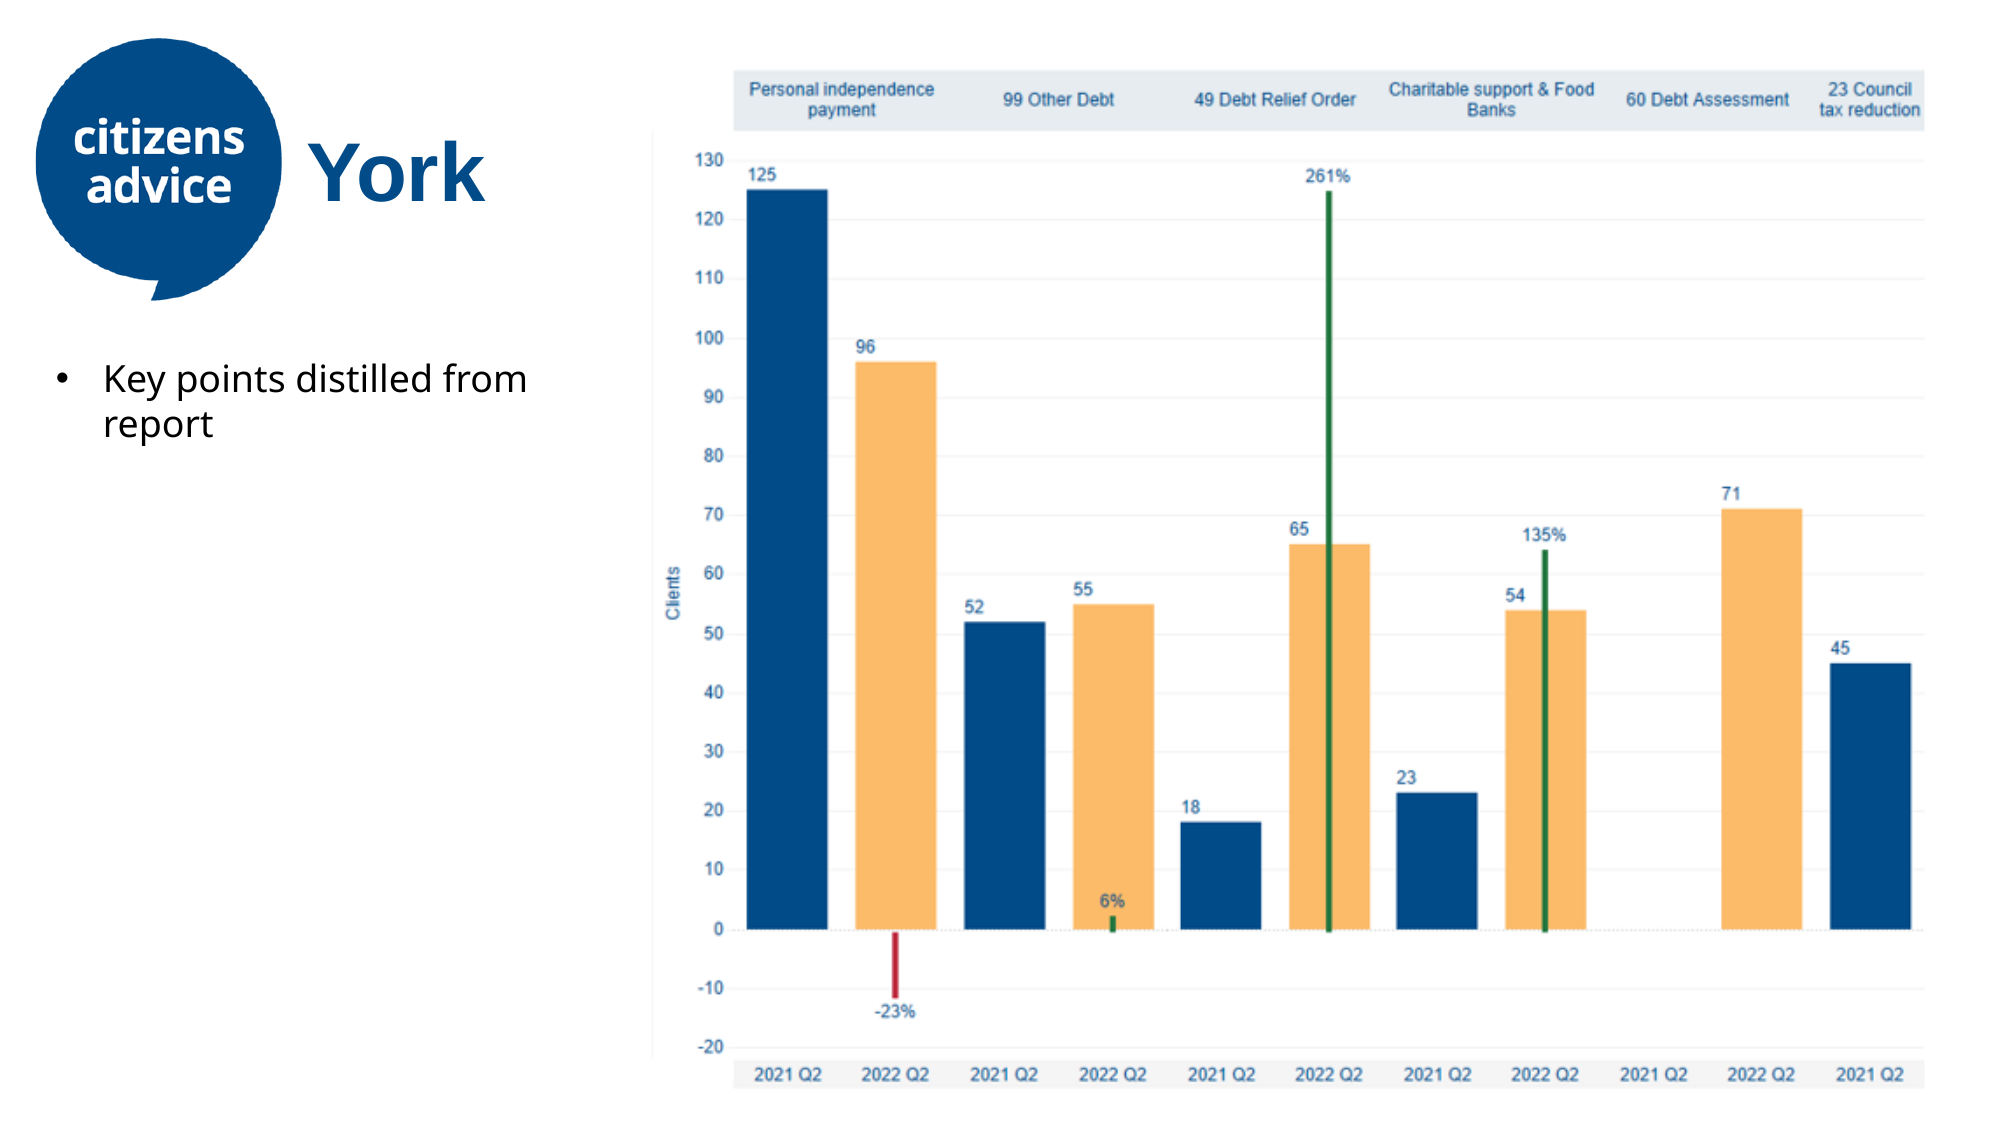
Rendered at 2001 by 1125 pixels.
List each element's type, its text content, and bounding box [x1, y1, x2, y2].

text_box Key points distilled from report [41, 347, 609, 453]
picture [24, 35, 293, 303]
text_box York [293, 111, 651, 226]
picture [651, 47, 1959, 1103]
